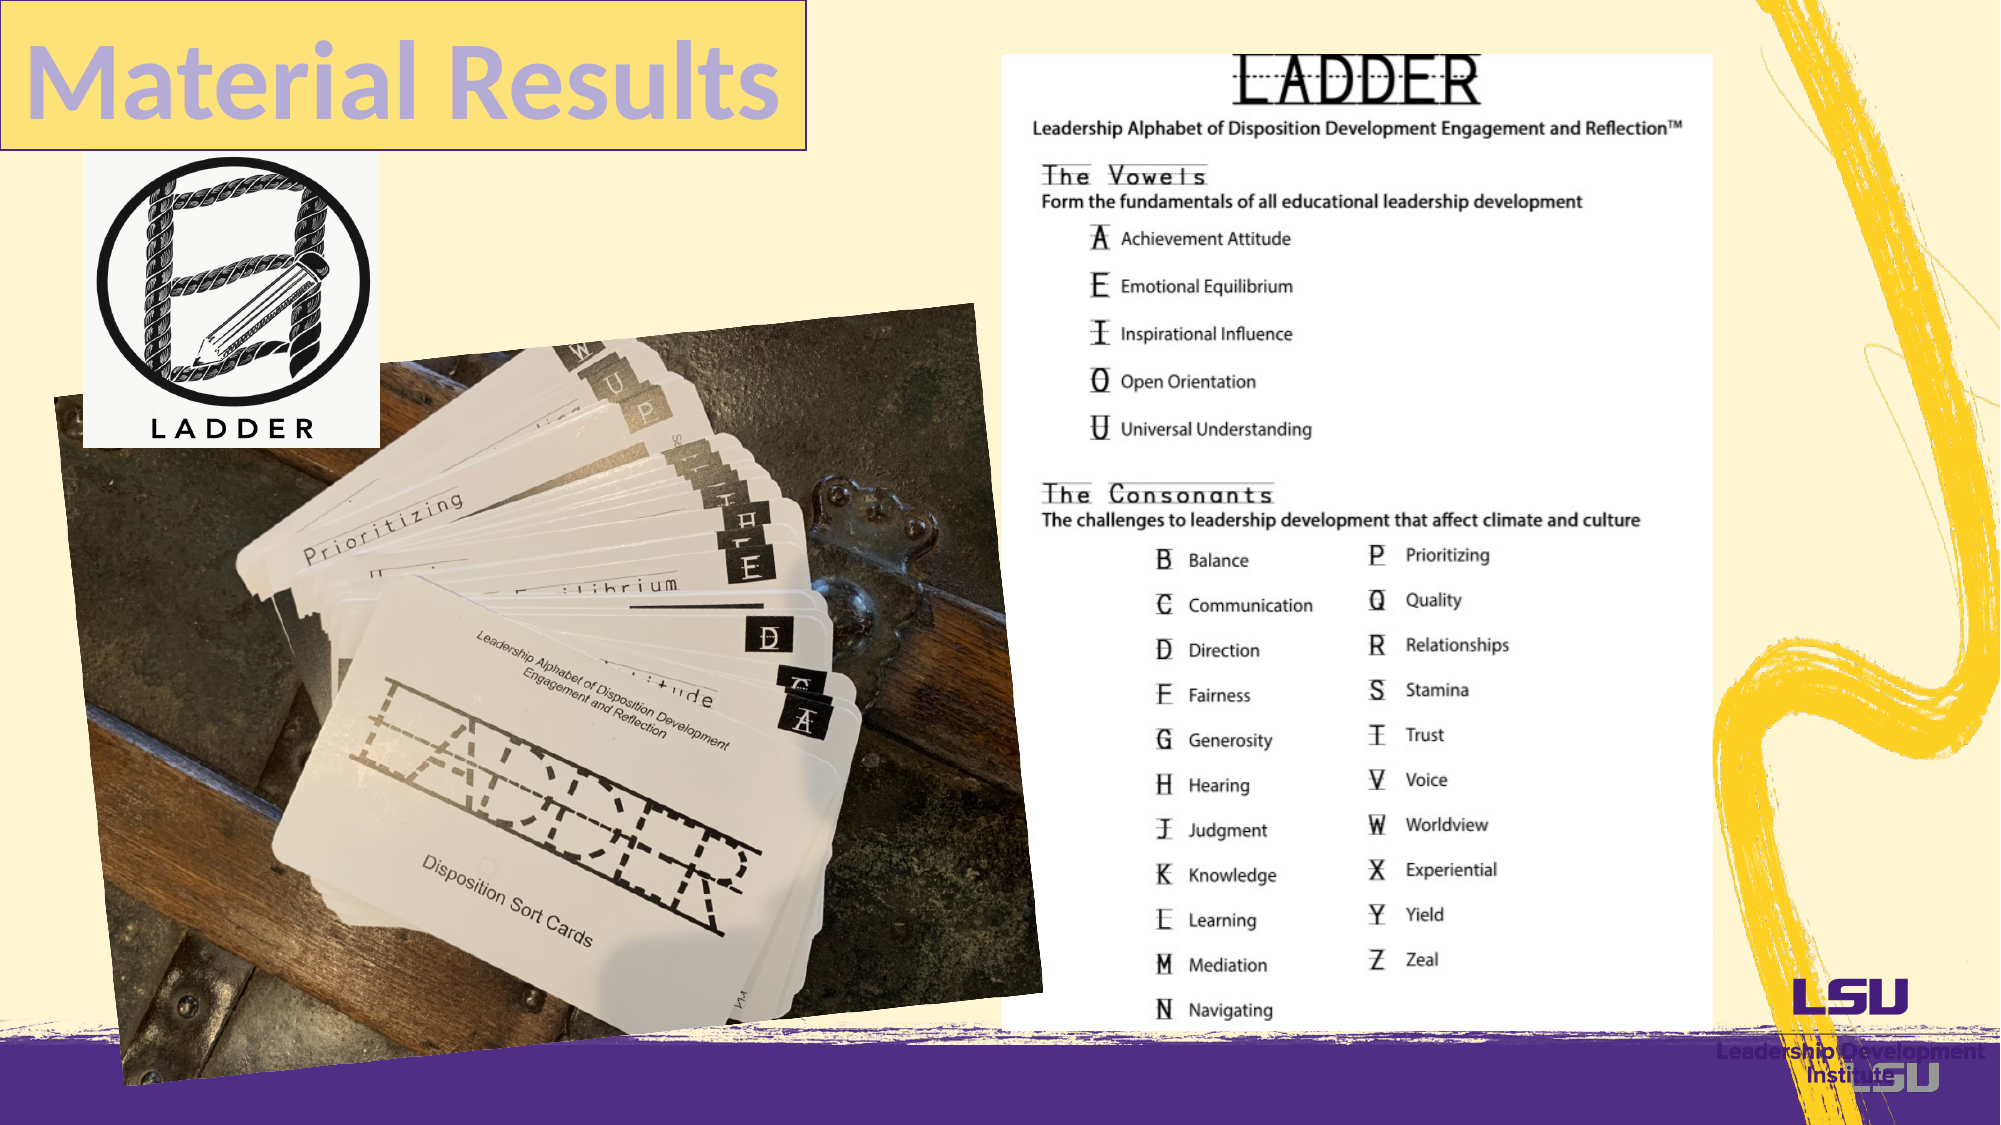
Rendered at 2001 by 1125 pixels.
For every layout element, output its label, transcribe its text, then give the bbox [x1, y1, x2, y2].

picture [0, 0, 2000, 1125]
text_box Material Results [0, 0, 807, 151]
